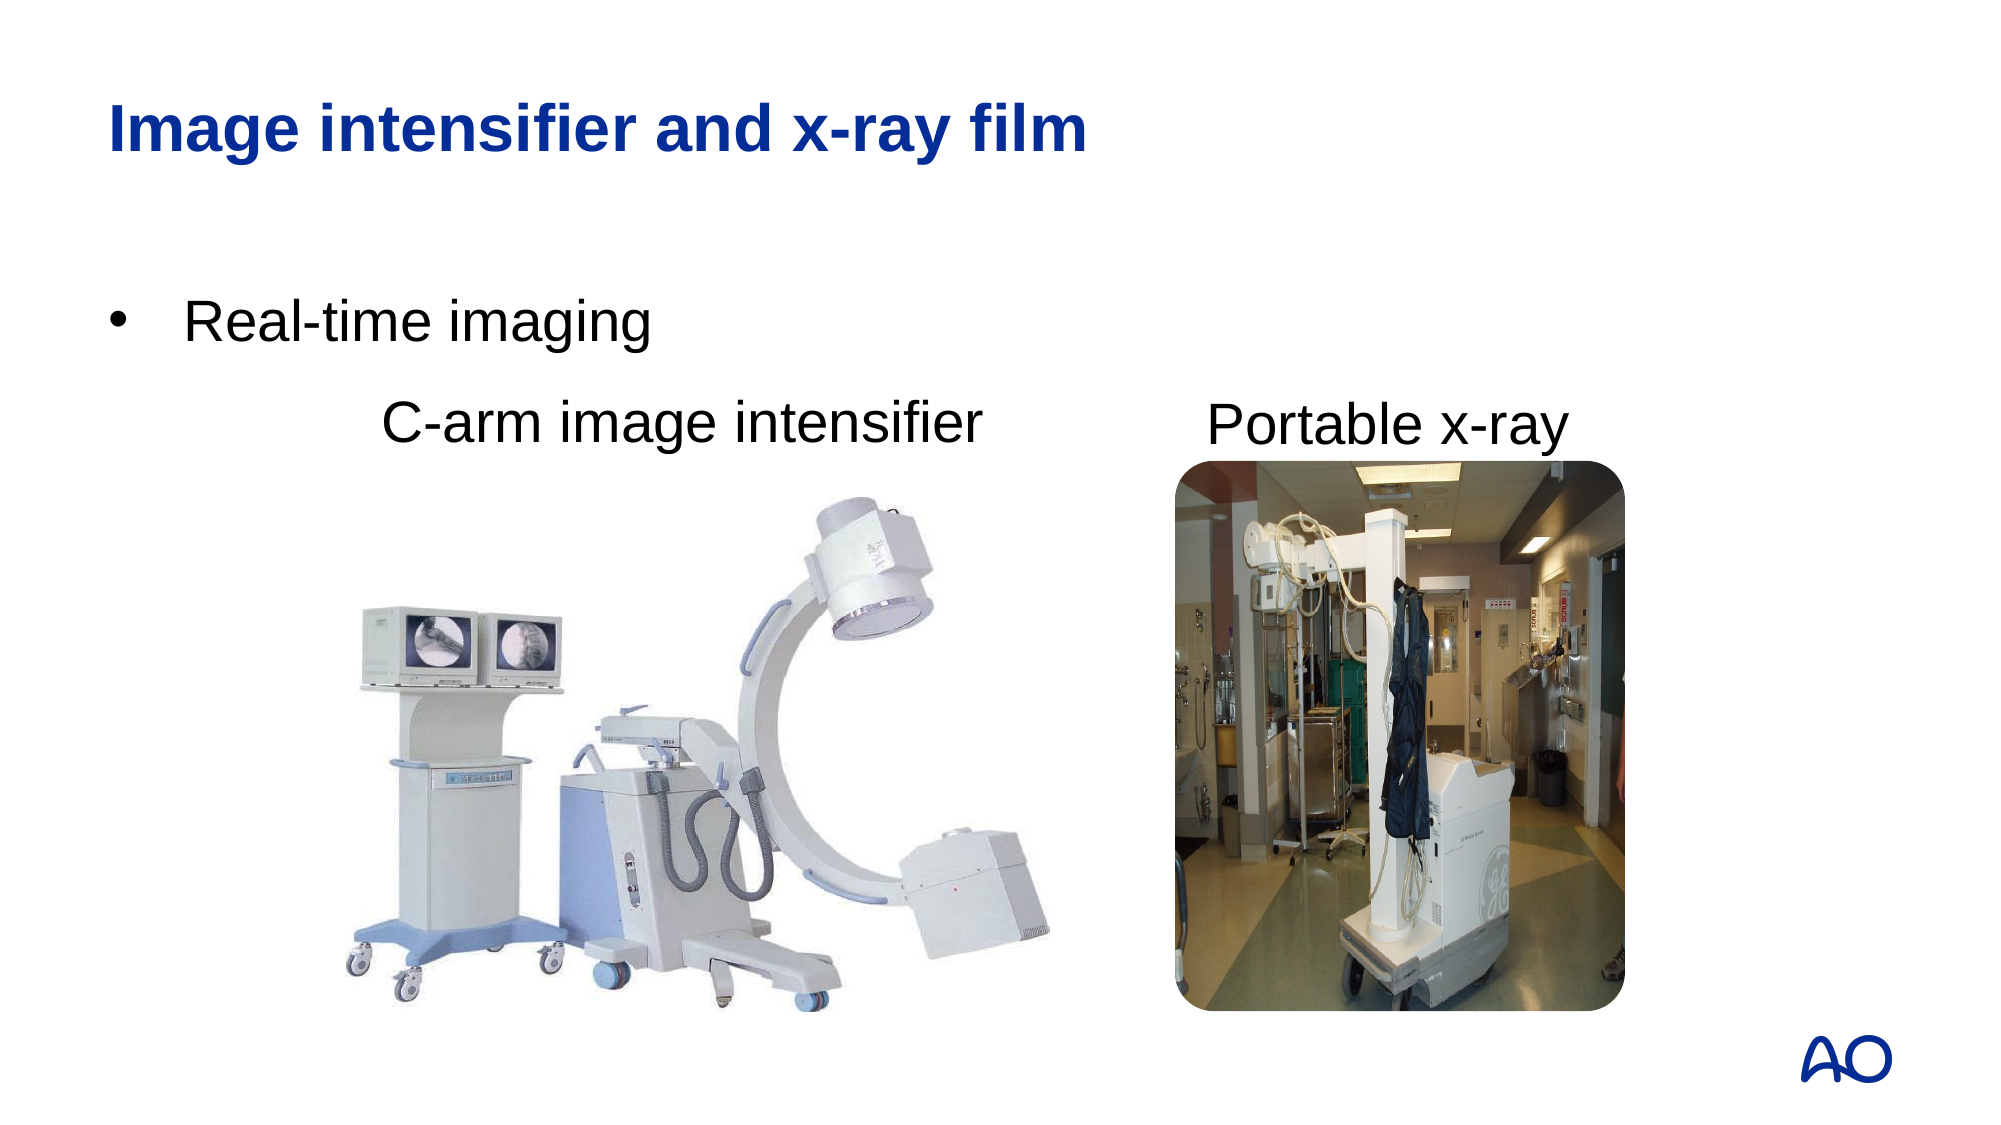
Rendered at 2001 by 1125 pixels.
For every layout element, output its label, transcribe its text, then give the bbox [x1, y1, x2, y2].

picture [1801, 1035, 1892, 1083]
text_box C-arm image intensifier [366, 376, 1001, 461]
text_box [312, 83, 1671, 184]
title Image intensifier and x-ray film [108, 84, 1892, 244]
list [1174, 460, 1625, 1012]
list Real-time imaging [108, 283, 1668, 961]
picture [345, 497, 1050, 1012]
text_box Portable x-ray [1191, 379, 1586, 460]
